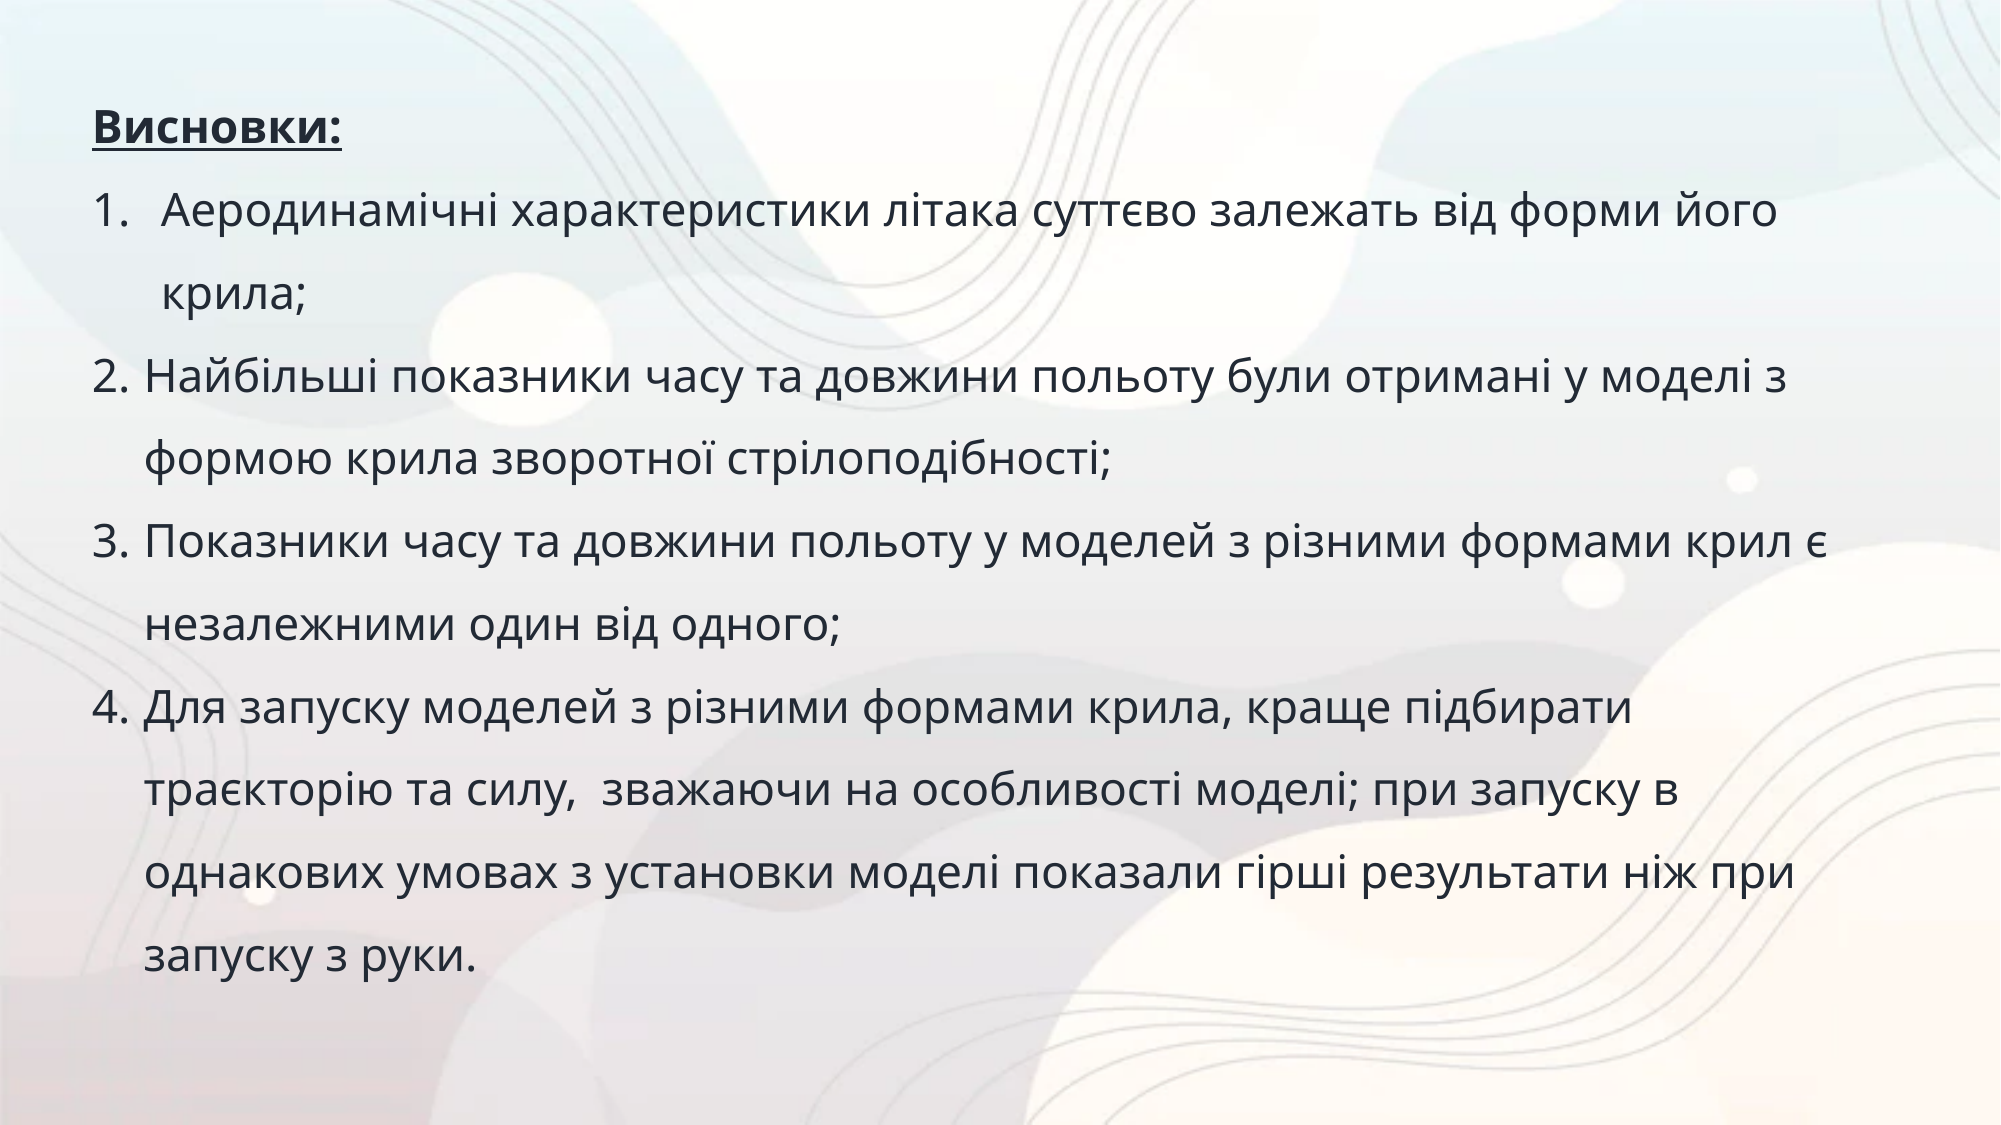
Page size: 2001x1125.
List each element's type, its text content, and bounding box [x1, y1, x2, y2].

list Висновки: Аеродинамічні характеристики літака суттєво залежать від форми його крила; Найбільші показники часу та довжини польоту були отримані у моделі з формою крила зворотної стрілоподібності; Показники часу та довжини польоту у моделей з різними формами крил є незалежними один від одного; Для запуску моделей з різними формами крила, краще підбирати траєкторію та силу, зважаючи на особливості моделі; при запуску в однакових умовах з установки моделі показали гірші результати ніж при запуску з руки. [76, 90, 1907, 1003]
picture [0, 0, 2001, 1125]
